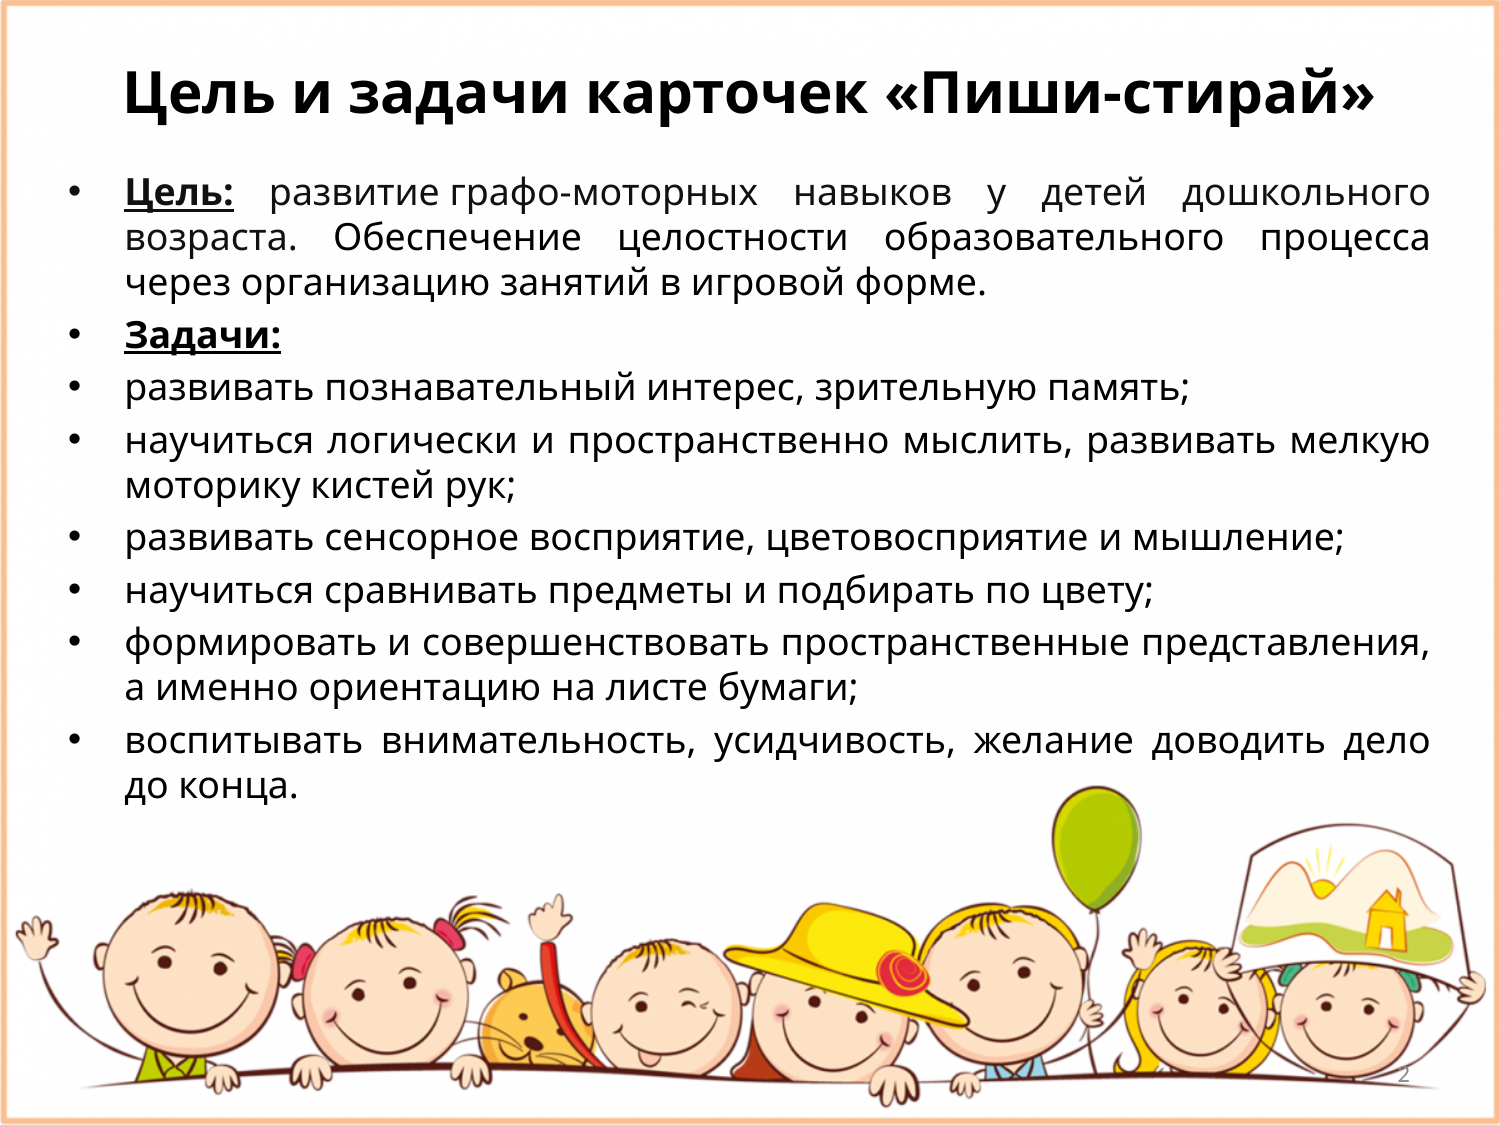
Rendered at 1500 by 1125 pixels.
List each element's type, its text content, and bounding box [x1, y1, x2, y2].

picture [0, 0, 1500, 1125]
list Цель: развитие графо-моторных навыков у детей дошкольного возраста. Обеспечение целостности образовательного процесса через организацию занятий в игровой форме. Задачи: развивать познавательный интерес, зрительную память; научиться логически и пространственно мыслить, развивать мелкую моторику кистей рук; развивать сенсорное восприятие, цветовосприятие и мышление; научиться сравнивать предметы и подбирать по цвету; формировать и совершенствовать пространственные представления, а именно ориентацию на листе бумаги; воспитывать внимательность, усидчивость, желание доводить дело до конца. [53, 160, 1447, 1005]
title Цель и задачи карточек «Пиши-стирай» [41, 30, 1459, 149]
slide_number 2 [1074, 1042, 1425, 1103]
